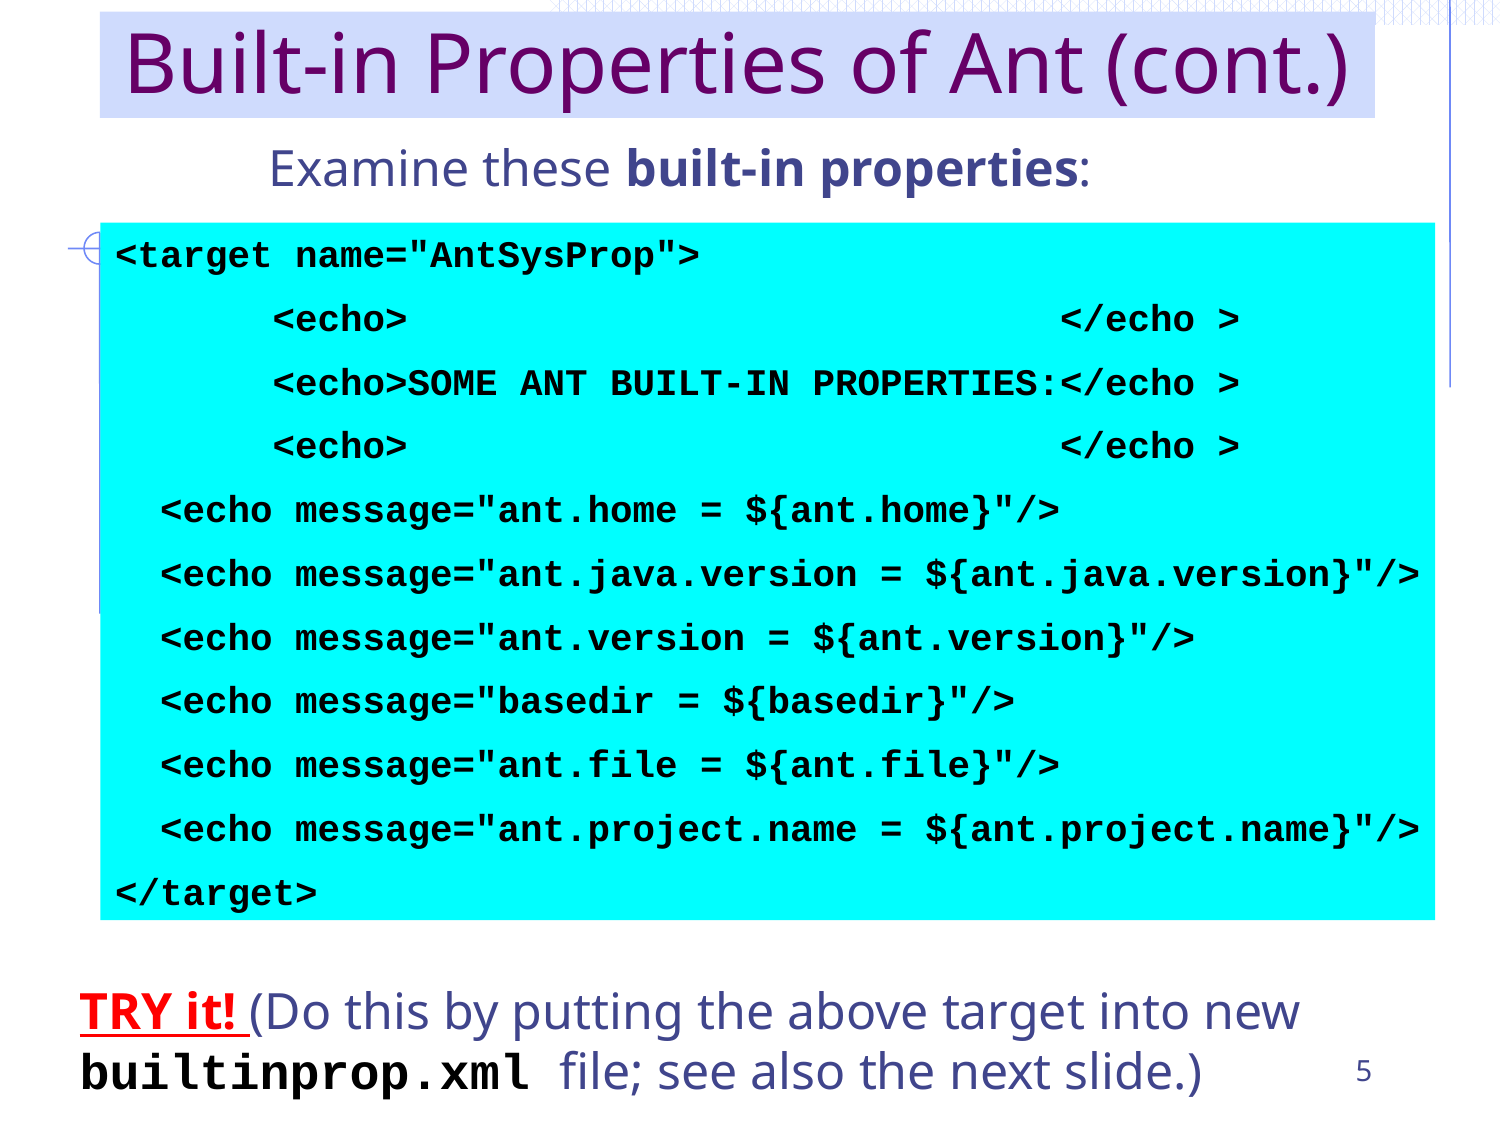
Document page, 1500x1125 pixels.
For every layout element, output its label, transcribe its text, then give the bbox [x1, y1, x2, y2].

text_box Examine these built-in properties: [253, 128, 1179, 204]
title Built-in Properties of Ant (cont.) [99, 11, 1376, 119]
text_box <target name="AntSysProp"> <echo> </echo > <echo>SOME ANT BUILT-IN PROPERTIES:</echo > <echo> </echo > <echo message="ant.home = ${ant.home}"/> <echo message="ant.java.version = ${ant.java.version}"/> <echo message="ant.version = ${ant.version}"/> <echo message="basedir = ${basedir}"/> <echo message="ant.file = ${ant.file}"/> <echo message="ant.project.name = ${ant.project.name}"/> </target> [100, 222, 1436, 921]
text_box TRY it! (Do this by putting the above target into new builtinprop.xml file; see also the next slide.) [64, 972, 1465, 1108]
